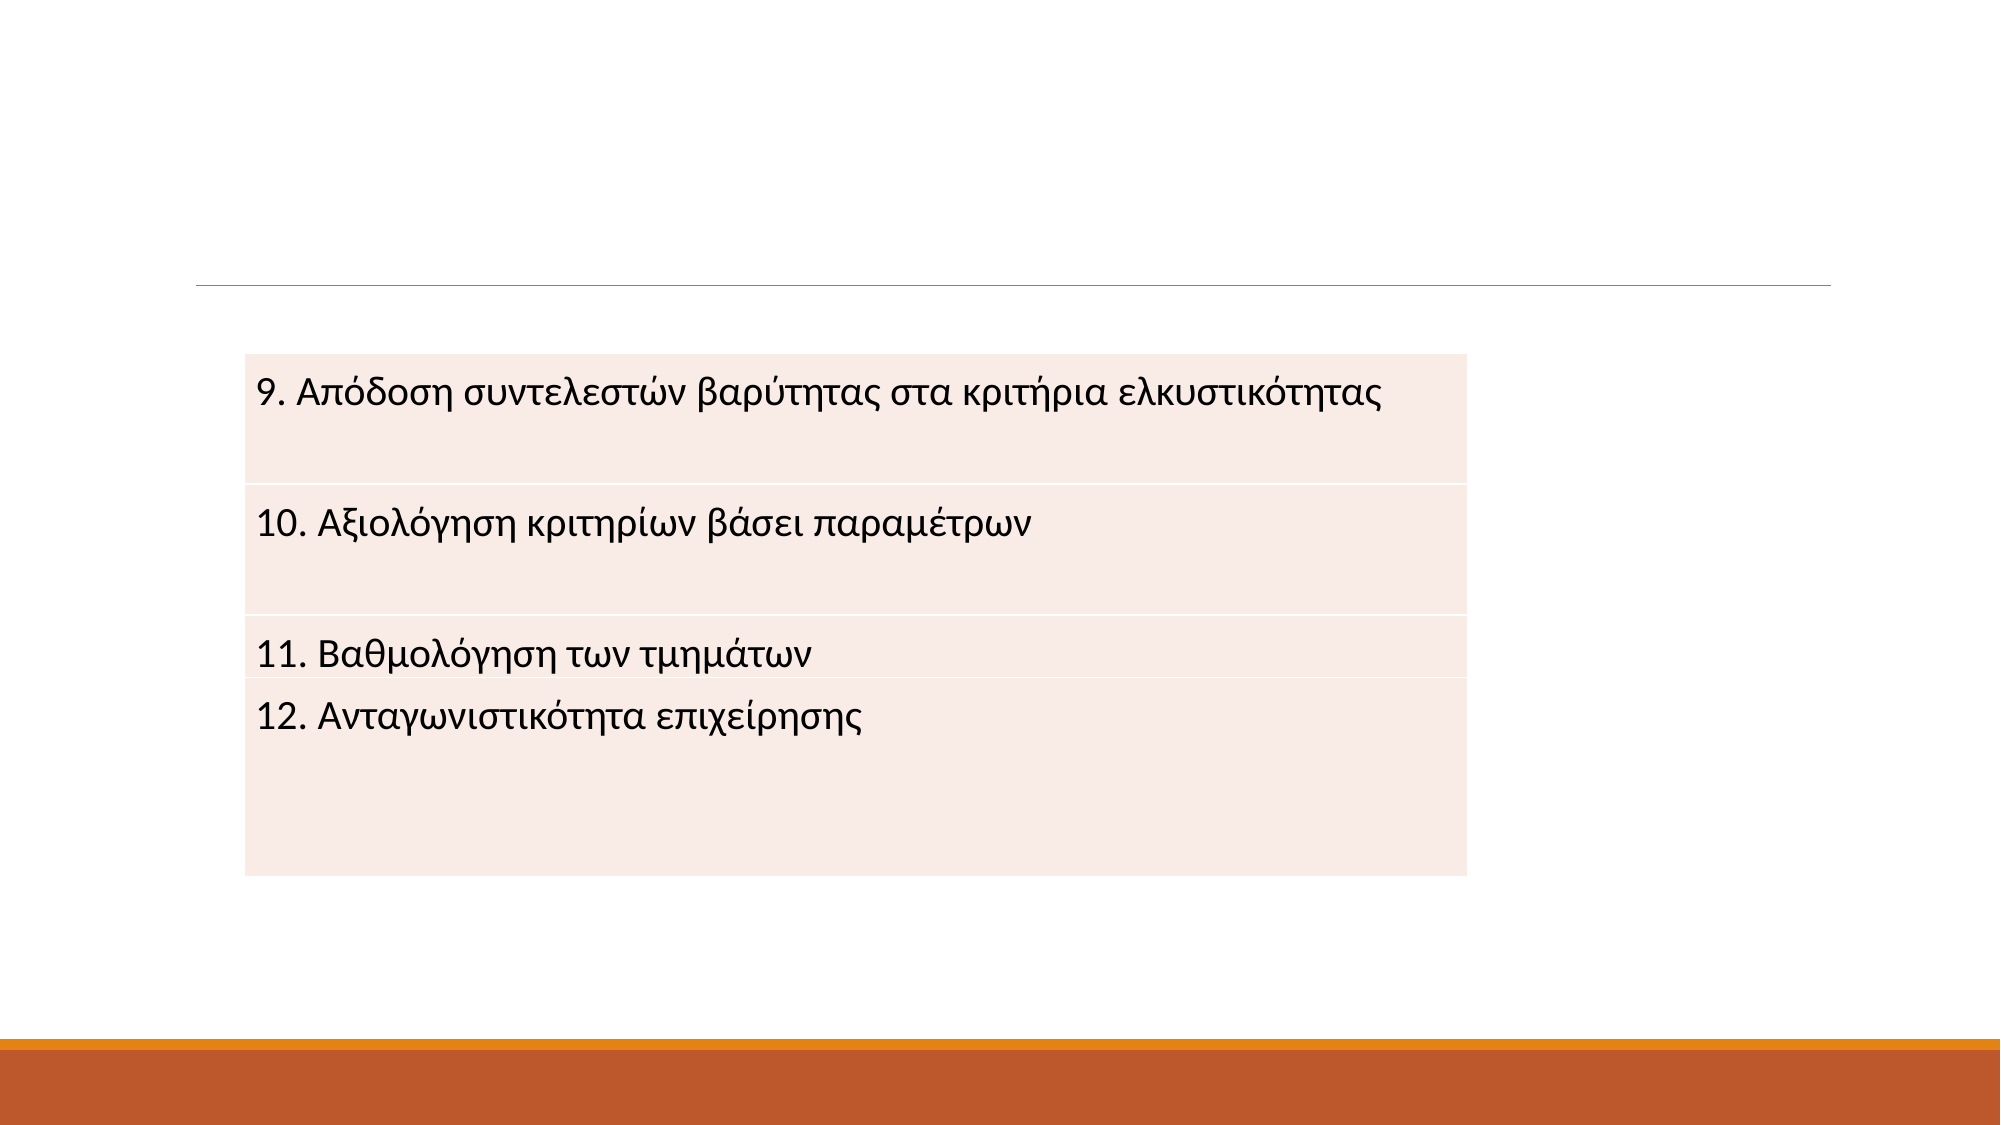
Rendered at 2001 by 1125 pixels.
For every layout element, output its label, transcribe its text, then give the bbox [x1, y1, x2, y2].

table_cell 10. Αξιολόγηση κριτηρίων βάσει παραμέτρων [245, 485, 1467, 614]
table_cell 11. Βαθμολόγηση των τμημάτων [245, 616, 1467, 677]
table_cell 12. Ανταγωνιστικότητα επιχείρησης [245, 678, 1467, 876]
table_header 9. Απόδοση συντελεστών βαρύτητας στα κριτήρια ελκυστικότητας [245, 354, 1467, 483]
